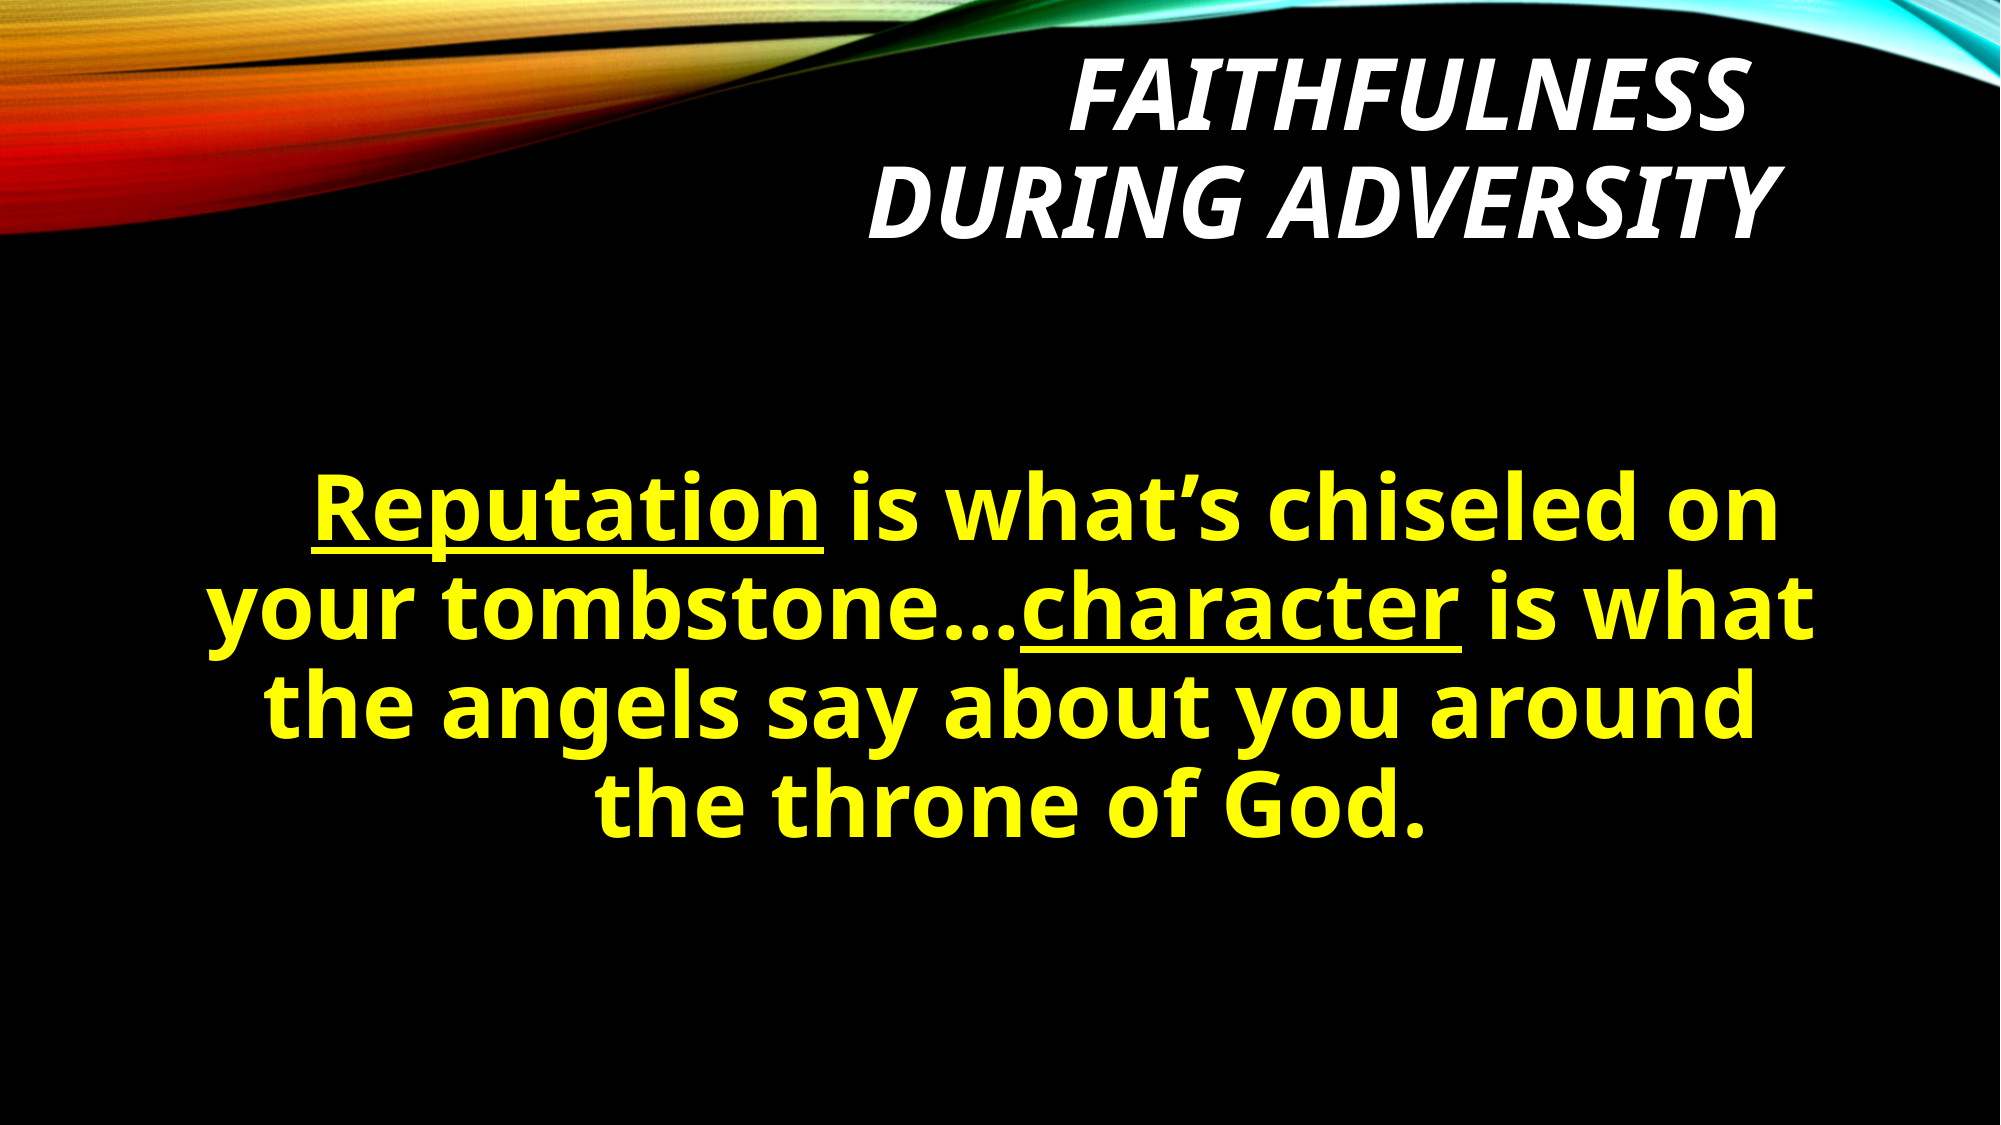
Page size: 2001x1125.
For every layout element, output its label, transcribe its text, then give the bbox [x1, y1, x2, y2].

picture [0, 0, 2000, 237]
title Faithfulness during adversity [831, 45, 1793, 258]
list Reputation is what’s chiseled on your tombstone…character is what the angels say about you around the throne of God. [163, 453, 1860, 975]
